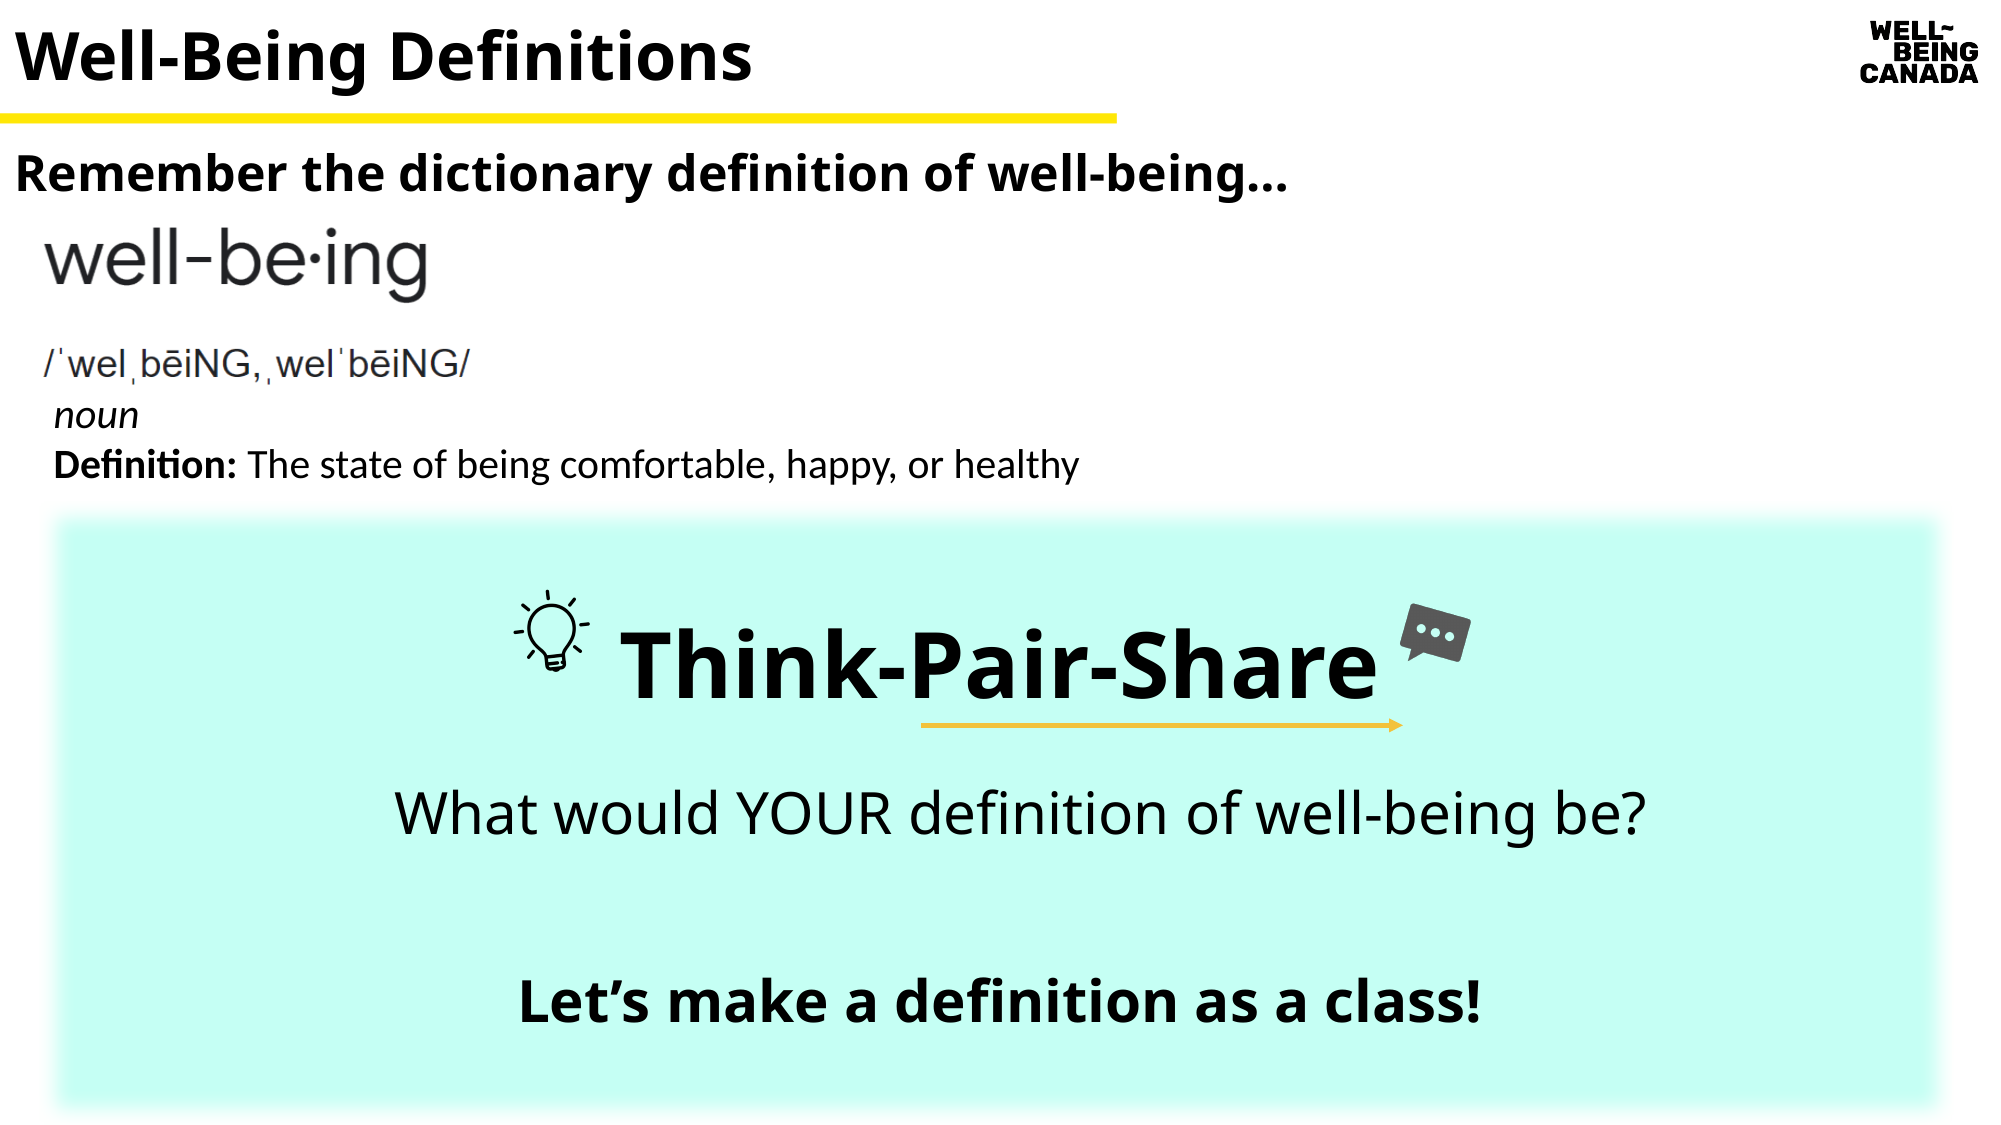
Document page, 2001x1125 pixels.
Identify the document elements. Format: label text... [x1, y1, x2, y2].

picture [1856, 0, 1984, 117]
text_box noun Definition: The state of being comfortable, happy, or healthy [39, 378, 1533, 494]
text_box Mindful Breathing [66, 529, 1927, 1100]
text_box Remember the dictionary definition of well-being… [0, 133, 1816, 209]
picture [504, 584, 600, 681]
text_box Let’s make a definition as a class! [92, 956, 1908, 1042]
picture [0, 106, 1120, 128]
text_box [71, 534, 1922, 1096]
text_box Think-Pair-Share [63, 526, 1930, 1103]
text_box Well-Being Definitions [0, 6, 1098, 102]
picture [1380, 585, 1488, 693]
picture [24, 211, 481, 399]
text_box Think-Pair-Share [451, 599, 1549, 724]
text_box What would YOUR definition of well-being be? [379, 768, 2000, 954]
